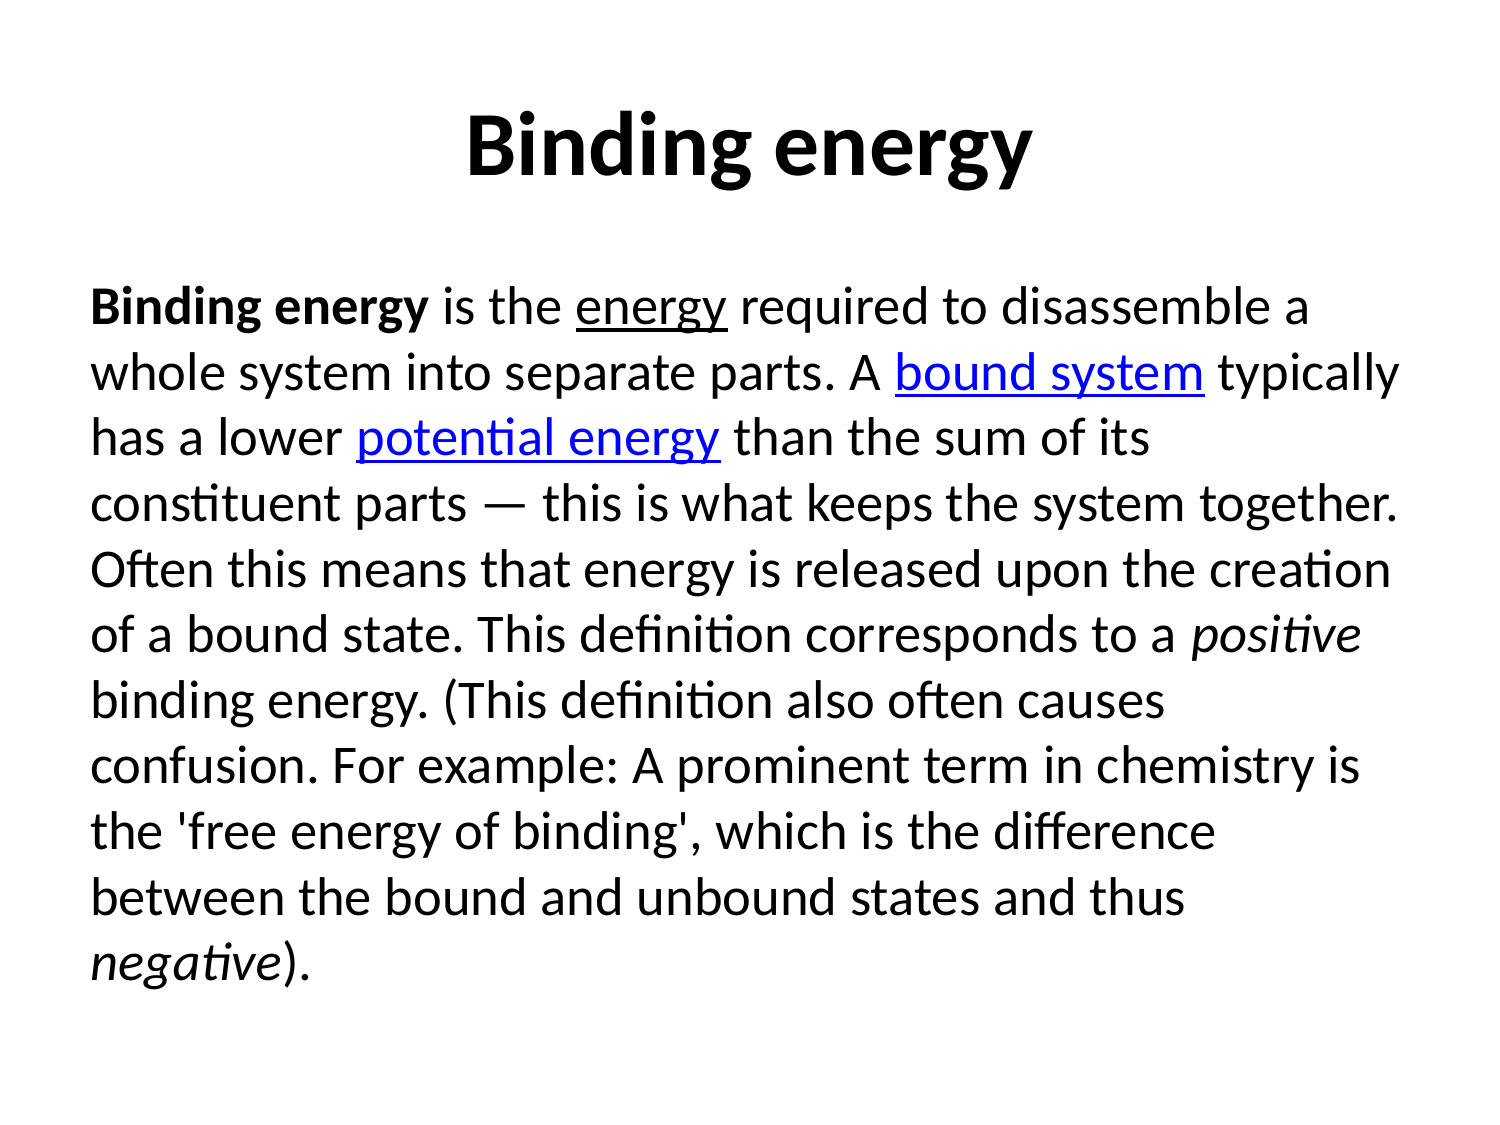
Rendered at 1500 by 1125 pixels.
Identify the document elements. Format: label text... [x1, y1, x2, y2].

list Binding energy is the energy required to disassemble a whole system into separate parts. A bound system typically has a lower potential energy than the sum of its constituent parts — this is what keeps the system together. Often this means that energy is released upon the creation of a bound state. This definition corresponds to a positive binding energy. (This definition also often causes confusion. For example: A prominent term in chemistry is the 'free energy of binding', which is the difference between the bound and unbound states and thus negative). [75, 262, 1425, 1005]
title Binding energy [75, 45, 1425, 233]
